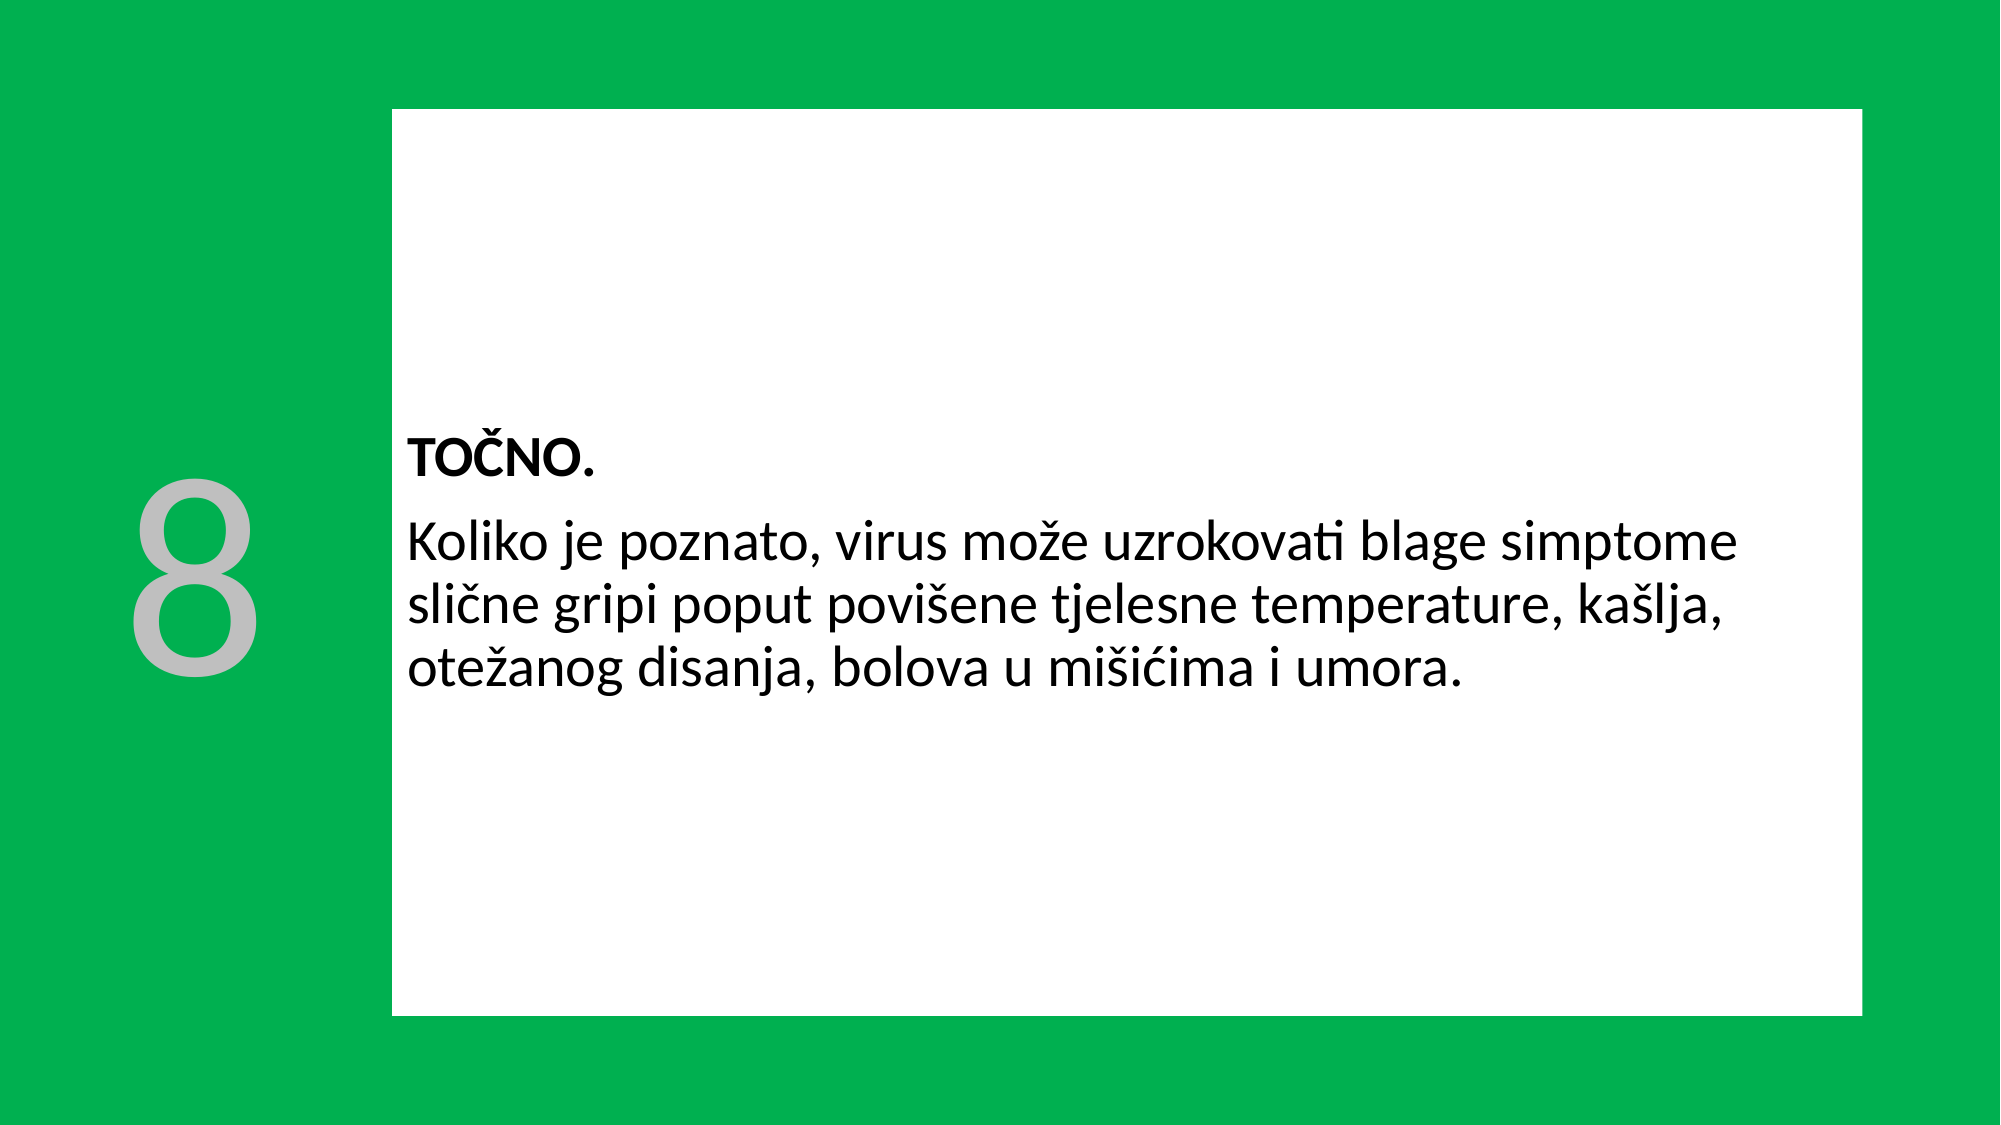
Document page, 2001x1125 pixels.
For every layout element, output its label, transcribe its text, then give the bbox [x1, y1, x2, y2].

list TOČNO. Koliko je poznato, virus može uzrokovati blage simptome slične gripi poput povišene tjelesne temperature, kašlja, otežanog disanja, bolova u mišićima i umora. [392, 109, 1863, 1016]
text_box 8 [36, 380, 354, 741]
